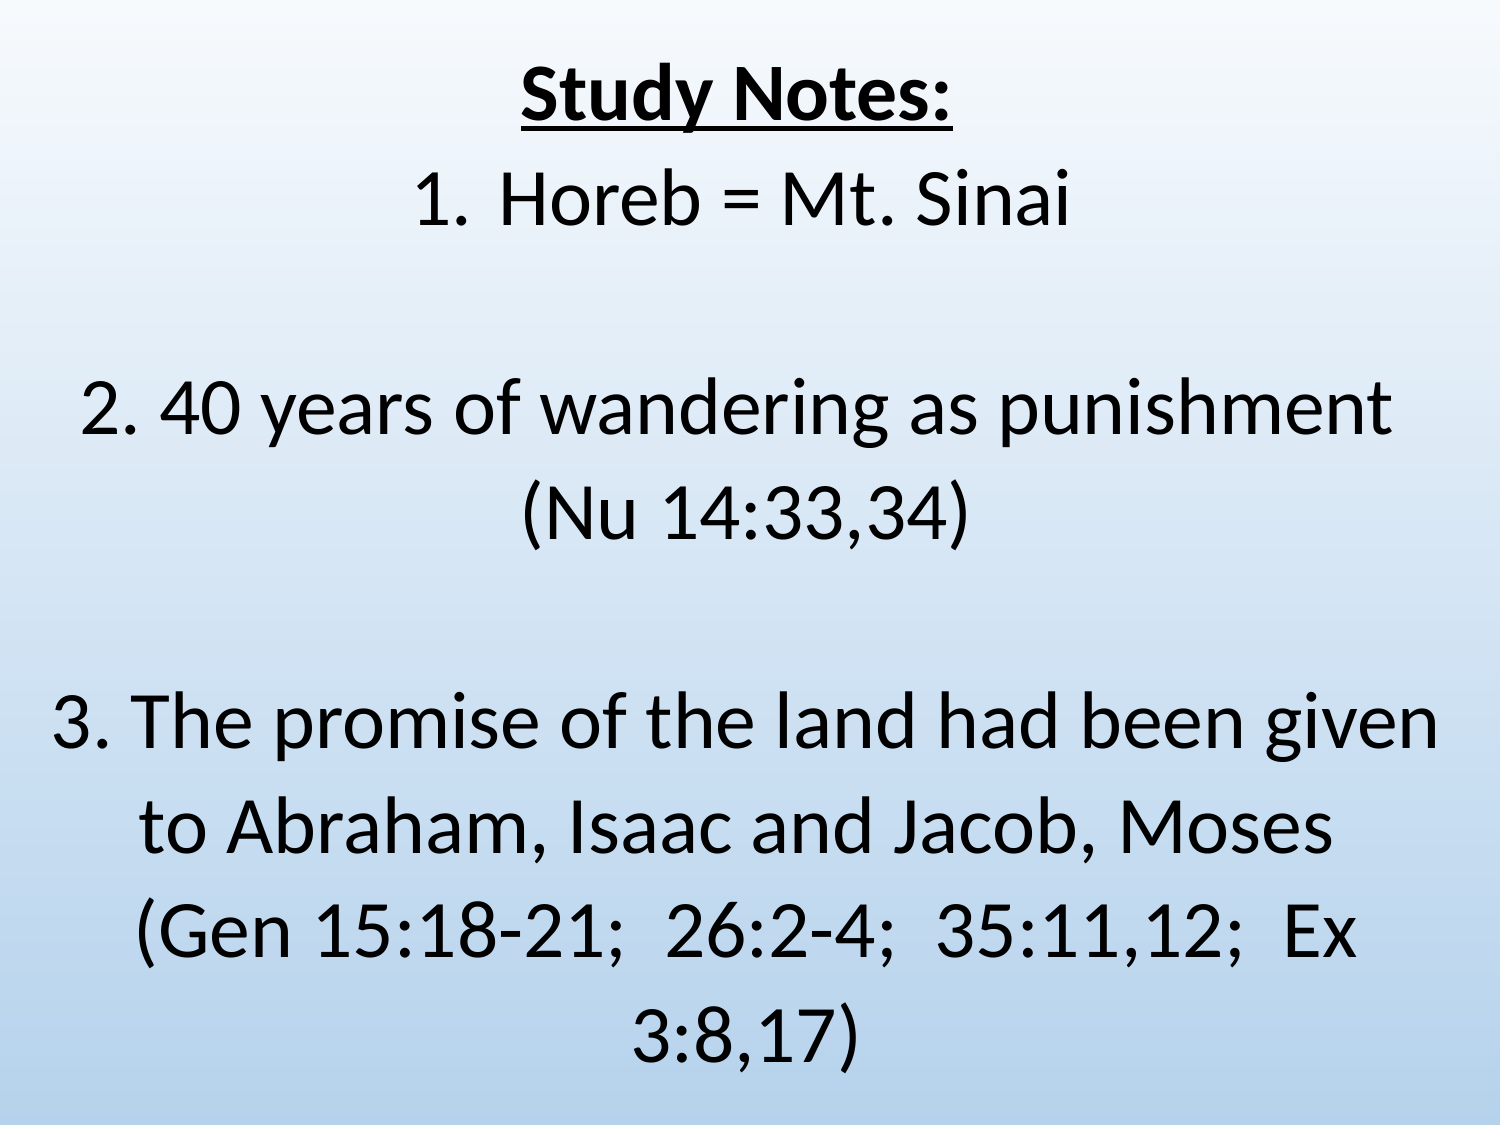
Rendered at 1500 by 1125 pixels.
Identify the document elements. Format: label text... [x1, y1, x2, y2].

subtitle Study Notes: Horeb = Mt. Sinai 2. 40 years of wandering as punishment (Nu 14:33,34) 3. The promise of the land had been given to Abraham, Isaac and Jacob, Moses (Gen 15:18-21; 26:2-4; 35:11,12; Ex 3:8,17) [23, 24, 1470, 1100]
